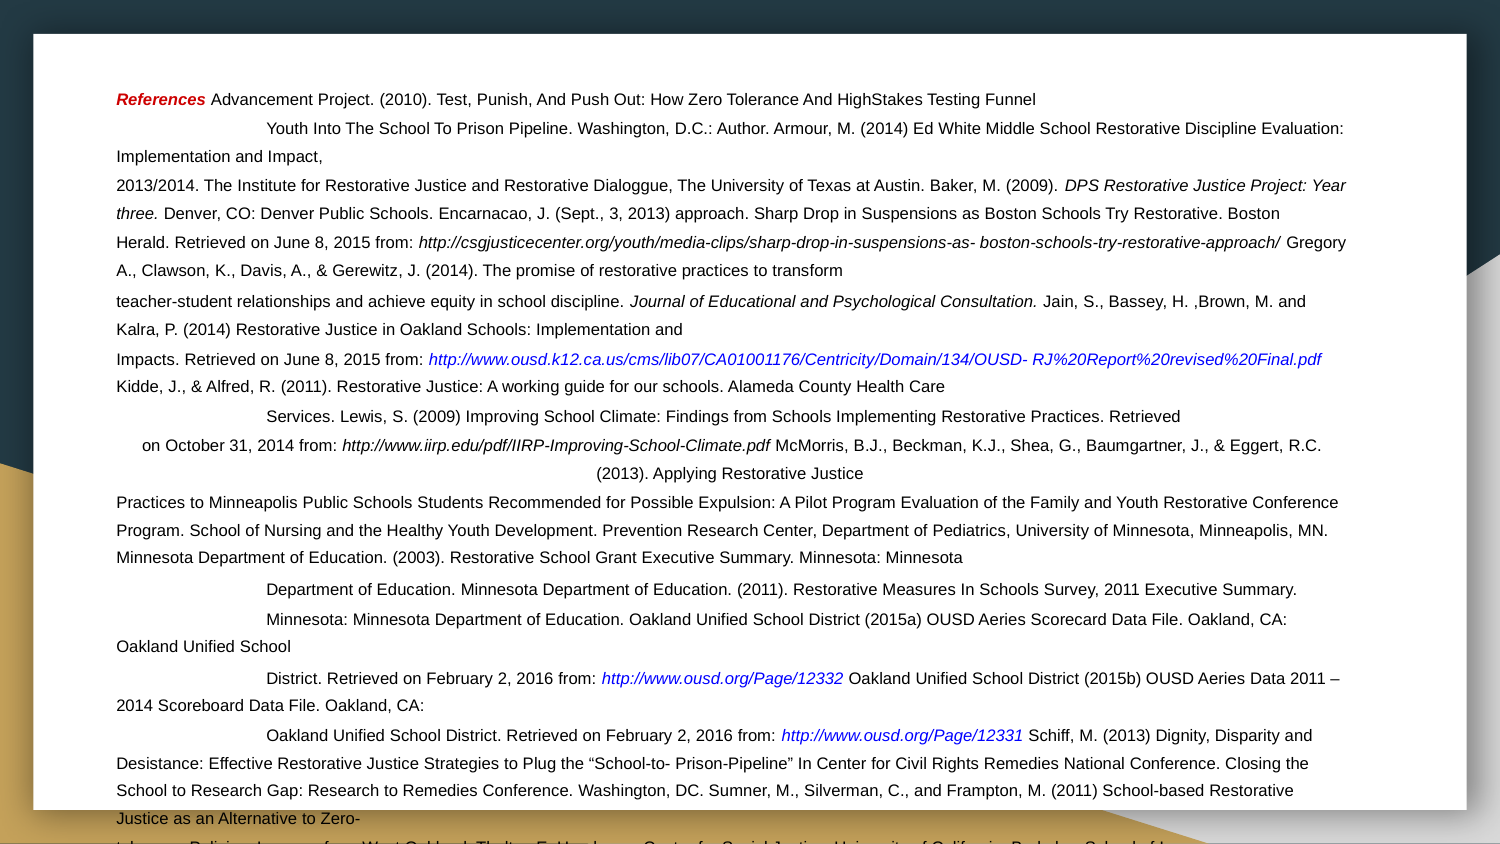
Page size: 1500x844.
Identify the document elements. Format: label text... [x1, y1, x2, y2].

text_box References Advancement Project. (2010). Test, Punish, And Push Out: How Zero Tolerance And HighStakes Testing Funnel Youth Into The School To Prison Pipeline. Washington, D.C.: Author. Armour, M. (2014) Ed White Middle School Restorative Discipline Evaluation: Implementation and Impact, 2013/2014. The Institute for Restorative Justice and Restorative Dialoggue, The University of Texas at Austin. Baker, M. (2009). DPS Restorative Justice Project: Year three. Denver, CO: Denver Public Schools. Encarnacao, J. (Sept., 3, 2013) approach. Sharp Drop in Suspensions as Boston Schools Try Restorative. Boston Herald. Retrieved on June 8, 2015 from: http://csgjusticecenter.org/youth/media-clips/sharp-drop-in-suspensions-as- boston-schools-try-restorative-approach/ Gregory A., Clawson, K., Davis, A., & Gerewitz, J. (2014). The promise of restorative practices to transform teacher-student relationships and achieve equity in school discipline. Journal of Educational and Psychological Consultation. Jain, S., Bassey, H. ,Brown, M. and Kalra, P. (2014) Restorative Justice in Oakland Schools: Implementation and Impacts. Retrieved on June 8, 2015 from: http://www.ousd.k12.ca.us/cms/lib07/CA01001176/Centricity/Domain/134/OUSD- RJ%20Report%20revised%20Final.pdf Kidde, J., & Alfred, R. (2011). Restorative Justice: A working guide for our schools. Alameda County Health Care Services. Lewis, S. (2009) Improving School Climate: Findings from Schools Implementing Restorative Practices. Retrieved on October 31, 2014 from: http://www.iirp.edu/pdf/IIRP-Improving-School-Climate.pdf McMorris, B.J., Beckman, K.J., Shea, G., Baumgartner, J., & Eggert, R.C. (2013). Applying Restorative Justice Practices to Minneapolis Public Schools Students Recommended for Possible Expulsion: A Pilot Program Evaluation of the Family and Youth Restorative Conference Program. School of Nursing and the Healthy Youth Development. Prevention Research Center, Department of Pediatrics, University of Minnesota, Minneapolis, MN. Minnesota Department of Education. (2003). Restorative School Grant Executive Summary. Minnesota: Minnesota Department of Education. Minnesota Department of Education. (2011). Restorative Measures In Schools Survey, 2011 Executive Summary. Minnesota: Minnesota Department of Education. Oakland Unified School District (2015a) OUSD Aeries Scorecard Data File. Oakland, CA: Oakland Unified School District. Retrieved on February 2, 2016 from: http://www.ousd.org/Page/12332 Oakland Unified School District (2015b) OUSD Aeries Data 2011 – 2014 Scoreboard Data File. Oakland, CA: Oakland Unified School District. Retrieved on February 2, 2016 from: http://www.ousd.org/Page/12331 Schiff, M. (2013) Dignity, Disparity and Desistance: Effective Restorative Justice Strategies to Plug the “School-to- Prison-Pipeline” In Center for Civil Rights Remedies National Conference. Closing the School to Research Gap: Research to Remedies Conference. Washington, DC. Sumner, M., Silverman, C., and Frampton, M. (2011) School-based Restorative Justice as an Alternative to Zero- tolerance Policies: Lessons from West Oakland. Thelton E. Henderson Center for Social Justice, University of California, Berkeley, School of Law. Compiled on March 1, 2016 by Jon Kidde, Green Omega, L3C, PO Box 23, Vergennes, VT 05491 JonKidde@GreenOmegaL3C.org [101, 65, 1364, 729]
